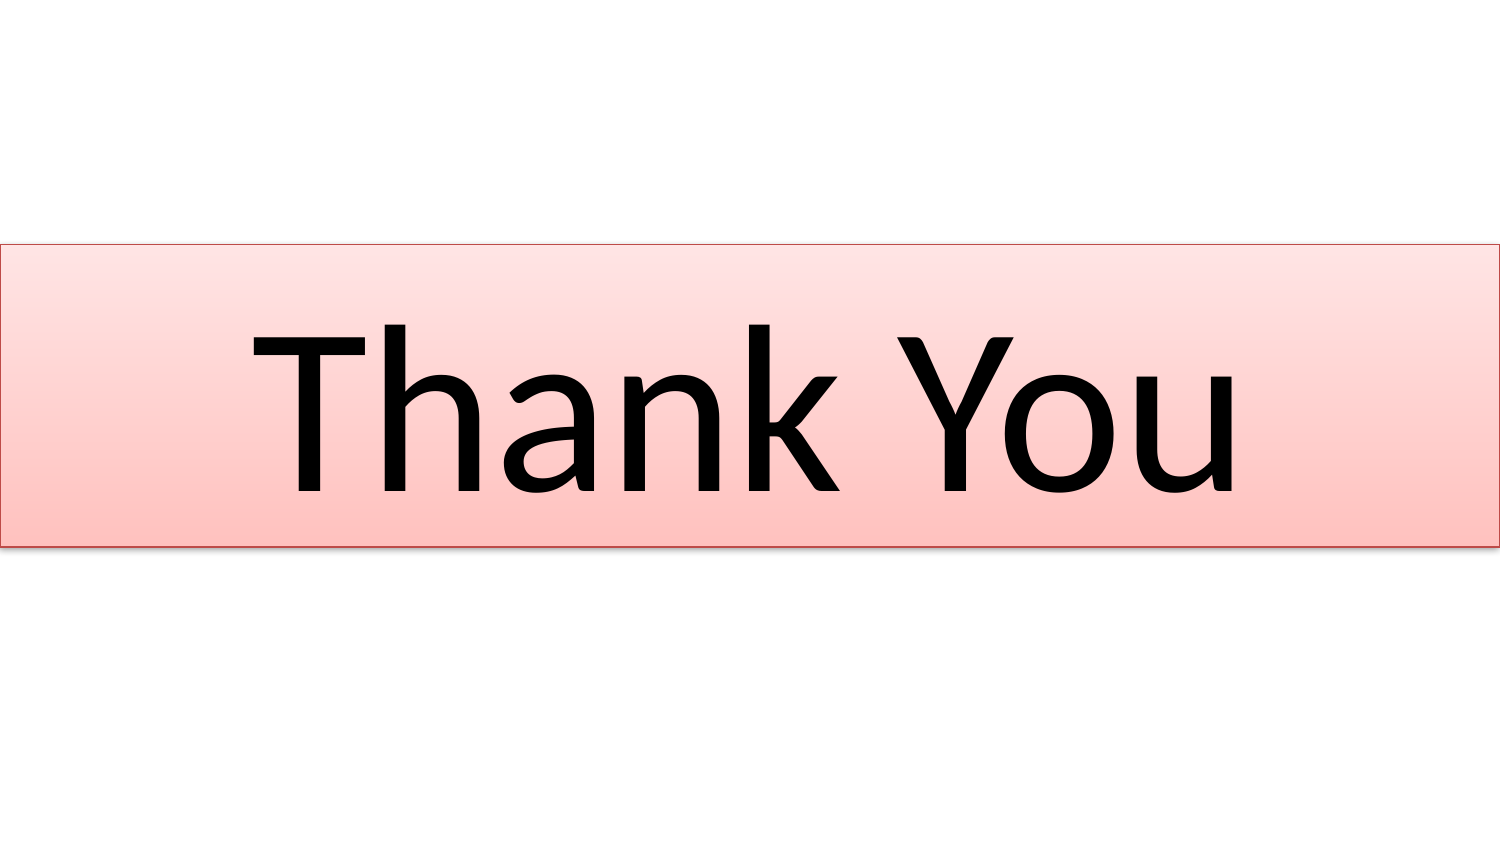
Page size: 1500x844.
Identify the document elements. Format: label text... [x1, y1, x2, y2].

text_box Thank You [0, 244, 1500, 548]
